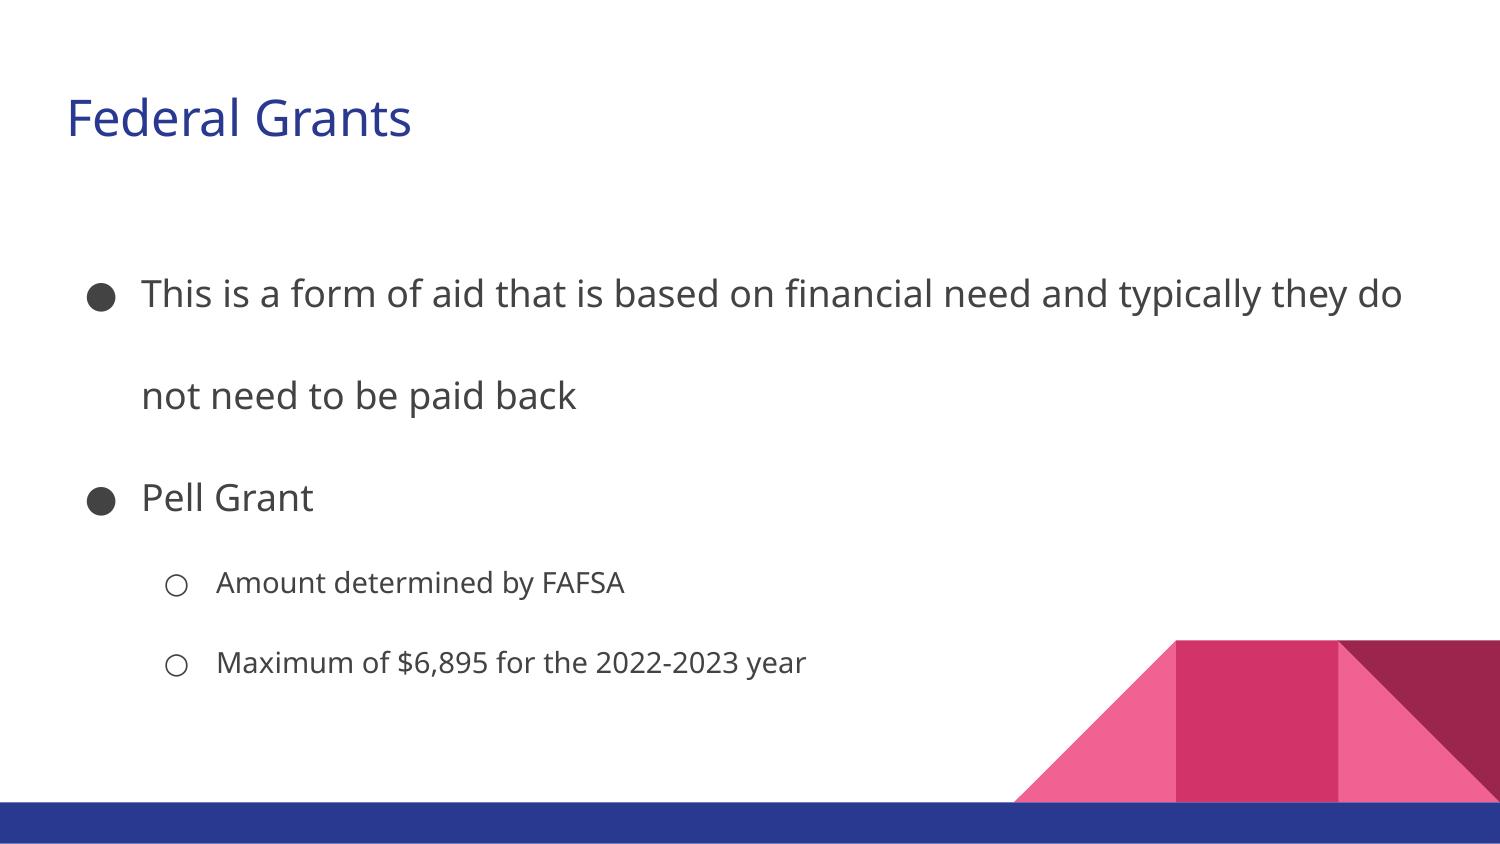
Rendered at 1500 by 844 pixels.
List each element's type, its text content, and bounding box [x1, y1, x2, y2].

list This is a form of aid that is based on financial need and typically they do not need to be paid back Pell Grant Amount determined by FAFSA Maximum of $6,895 for the 2022-2023 year [51, 201, 1449, 750]
title Federal Grants [51, 67, 1449, 167]
